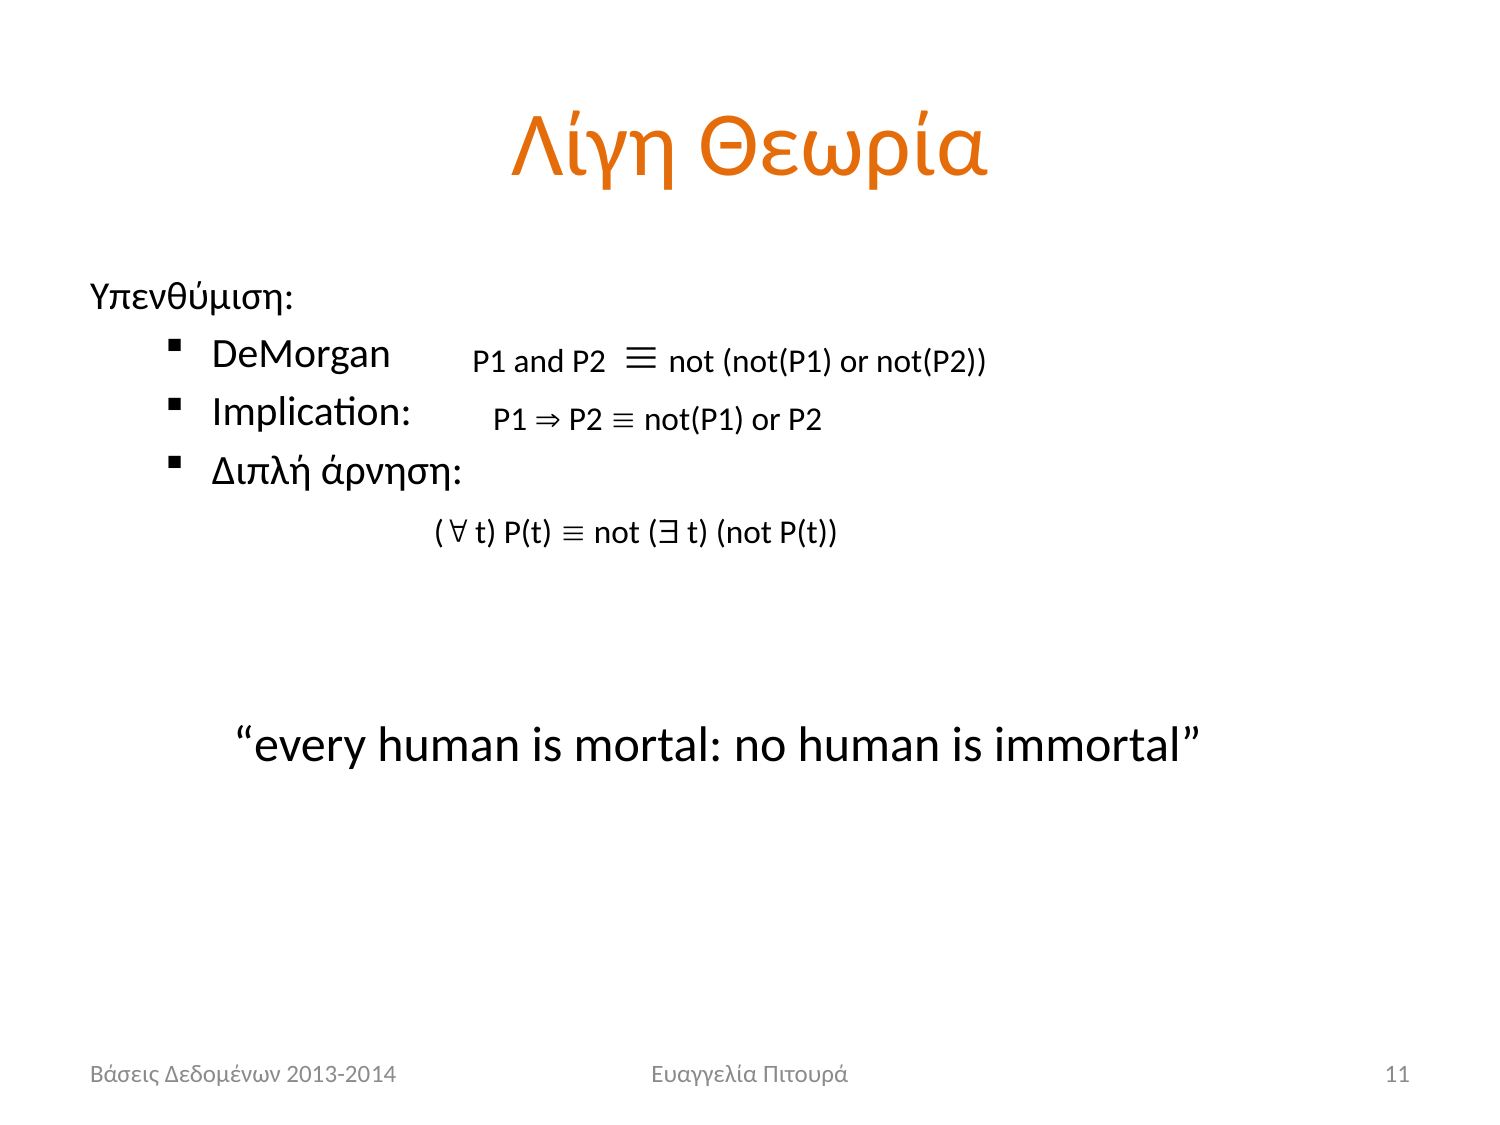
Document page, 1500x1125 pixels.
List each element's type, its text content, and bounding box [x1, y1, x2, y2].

text_box P1  P2  not(P1) or P2 [478, 390, 1117, 445]
footer Ευαγγελία Πιτουρά [512, 1042, 988, 1103]
list Υπενθύμιση: DeMorgan Ιmplication: Διπλή άρνηση: [75, 262, 1396, 905]
text_box “every human is mortal: no human is immortal” [218, 704, 1356, 779]
slide_number 11 [1074, 1042, 1425, 1103]
slide_number Βάσεις Δεδομένων 2013-2014 [75, 1042, 425, 1103]
text_box ( t) P(t)  not ( t) (not P(t)) [419, 503, 1294, 558]
title Λίγη Θεωρία [75, 45, 1425, 233]
text_box P1 and P2  not (not(P1) or not(P2)) [457, 315, 1273, 390]
